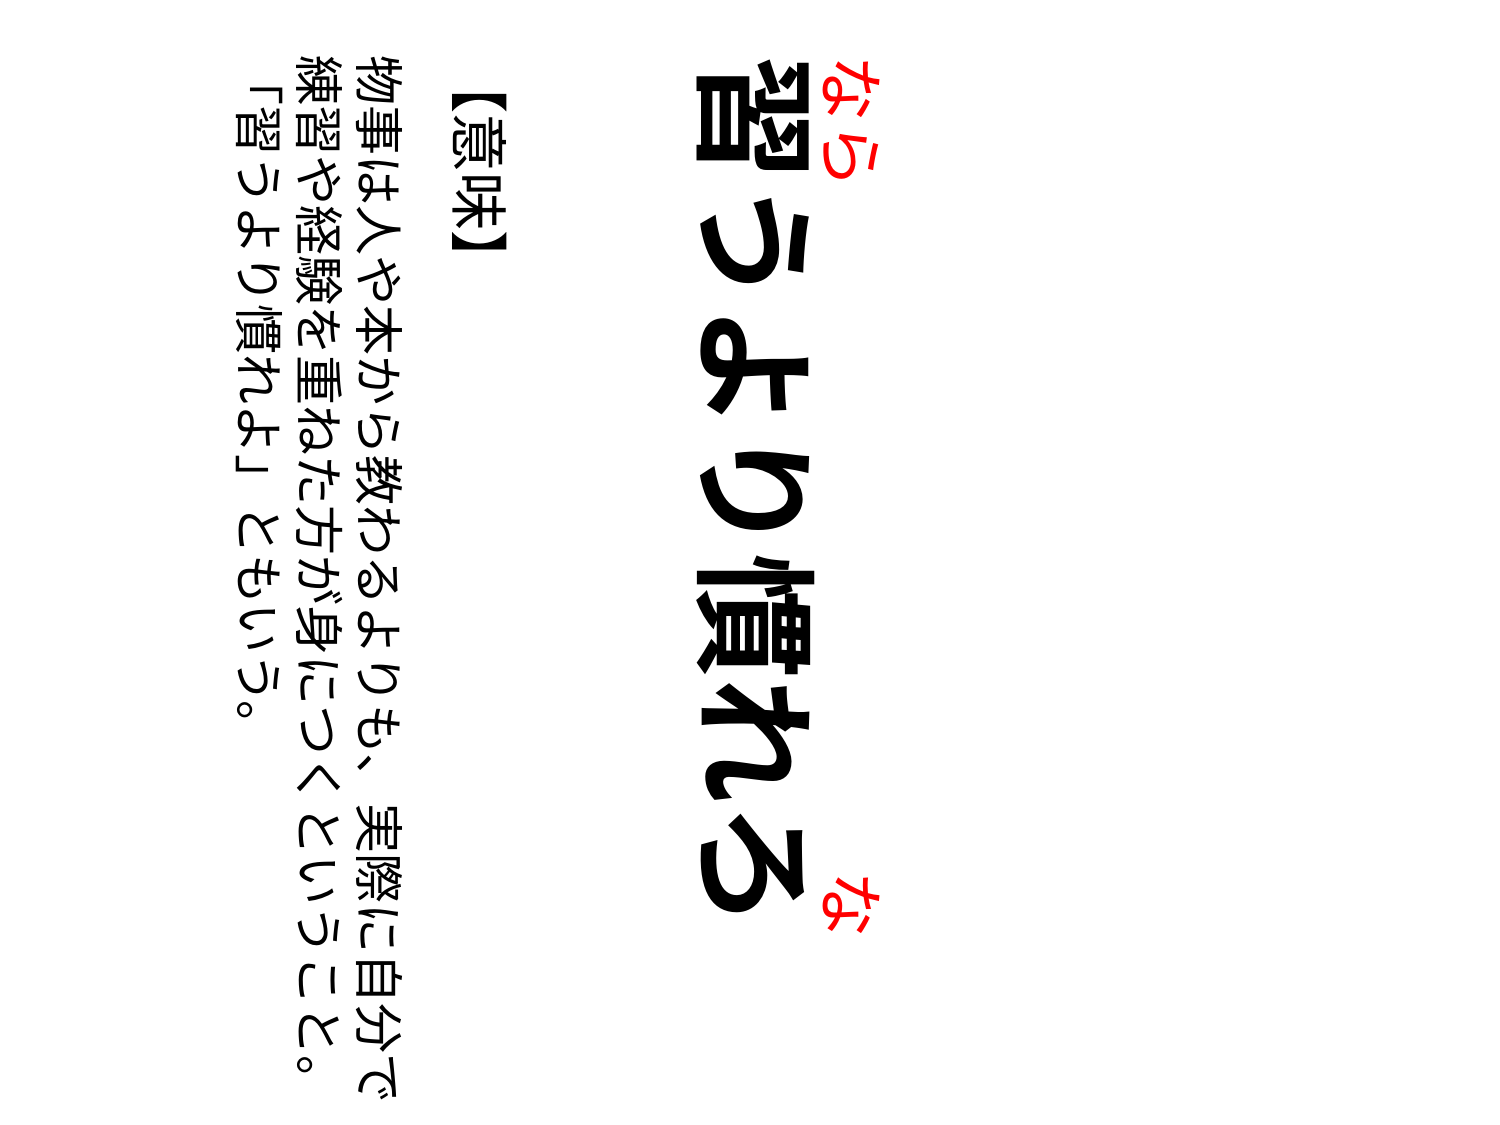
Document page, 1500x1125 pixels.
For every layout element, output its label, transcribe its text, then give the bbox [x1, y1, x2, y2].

text_box 習うより慣れろ [659, 40, 788, 1104]
text_box 【意味】 物事は人や本から教わるよりも、実際に自分で練習や経験を重ねた方が身につくということ。 「習うより慣れよ」ともいう。 [0, 40, 523, 1125]
text_box なら な [788, 40, 901, 1104]
